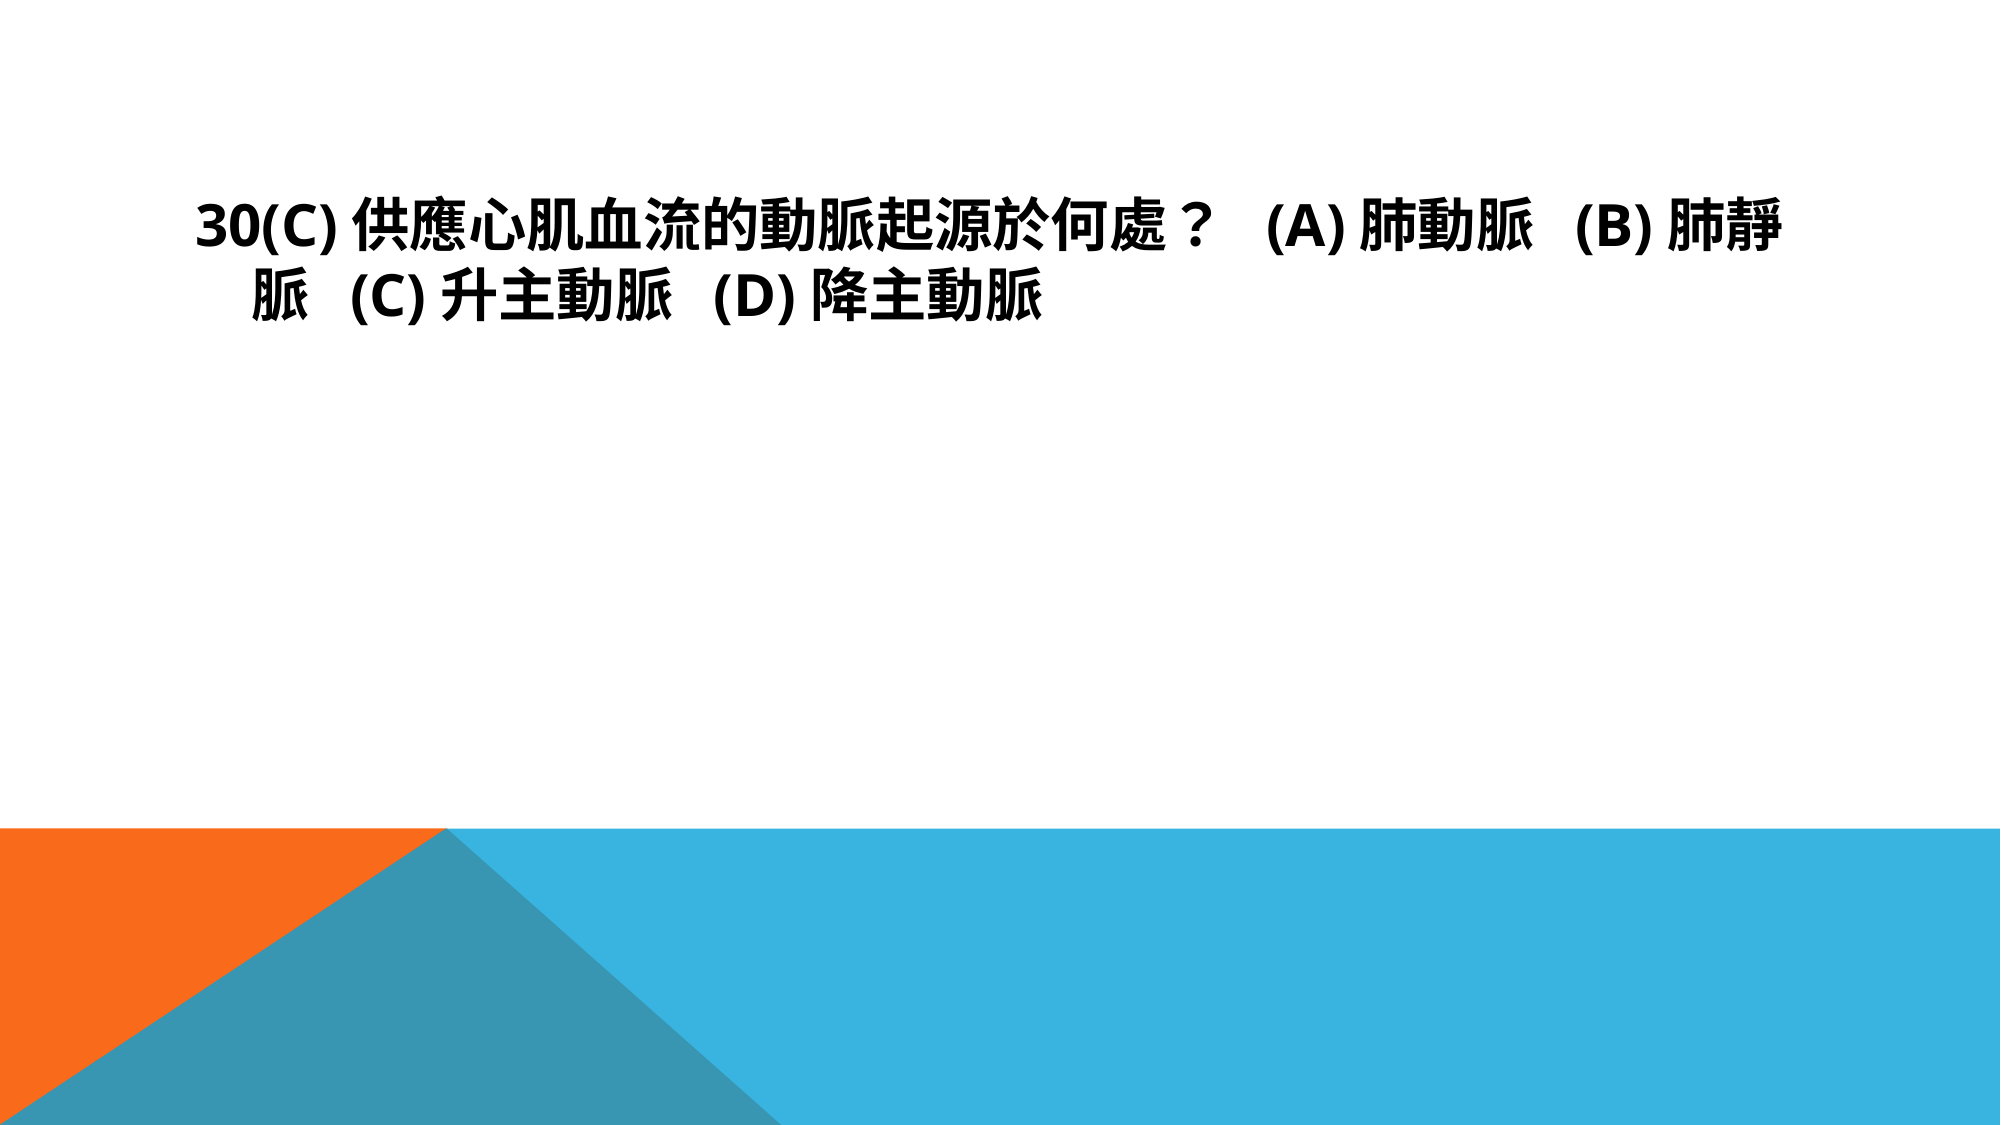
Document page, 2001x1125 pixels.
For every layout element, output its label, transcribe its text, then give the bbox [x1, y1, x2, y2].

list 30(C)供應心肌血流的動脈起源於何處？ (A)肺動脈 (B)肺靜脈 (C)升主動脈 (D)降主動脈 [180, 180, 1825, 768]
